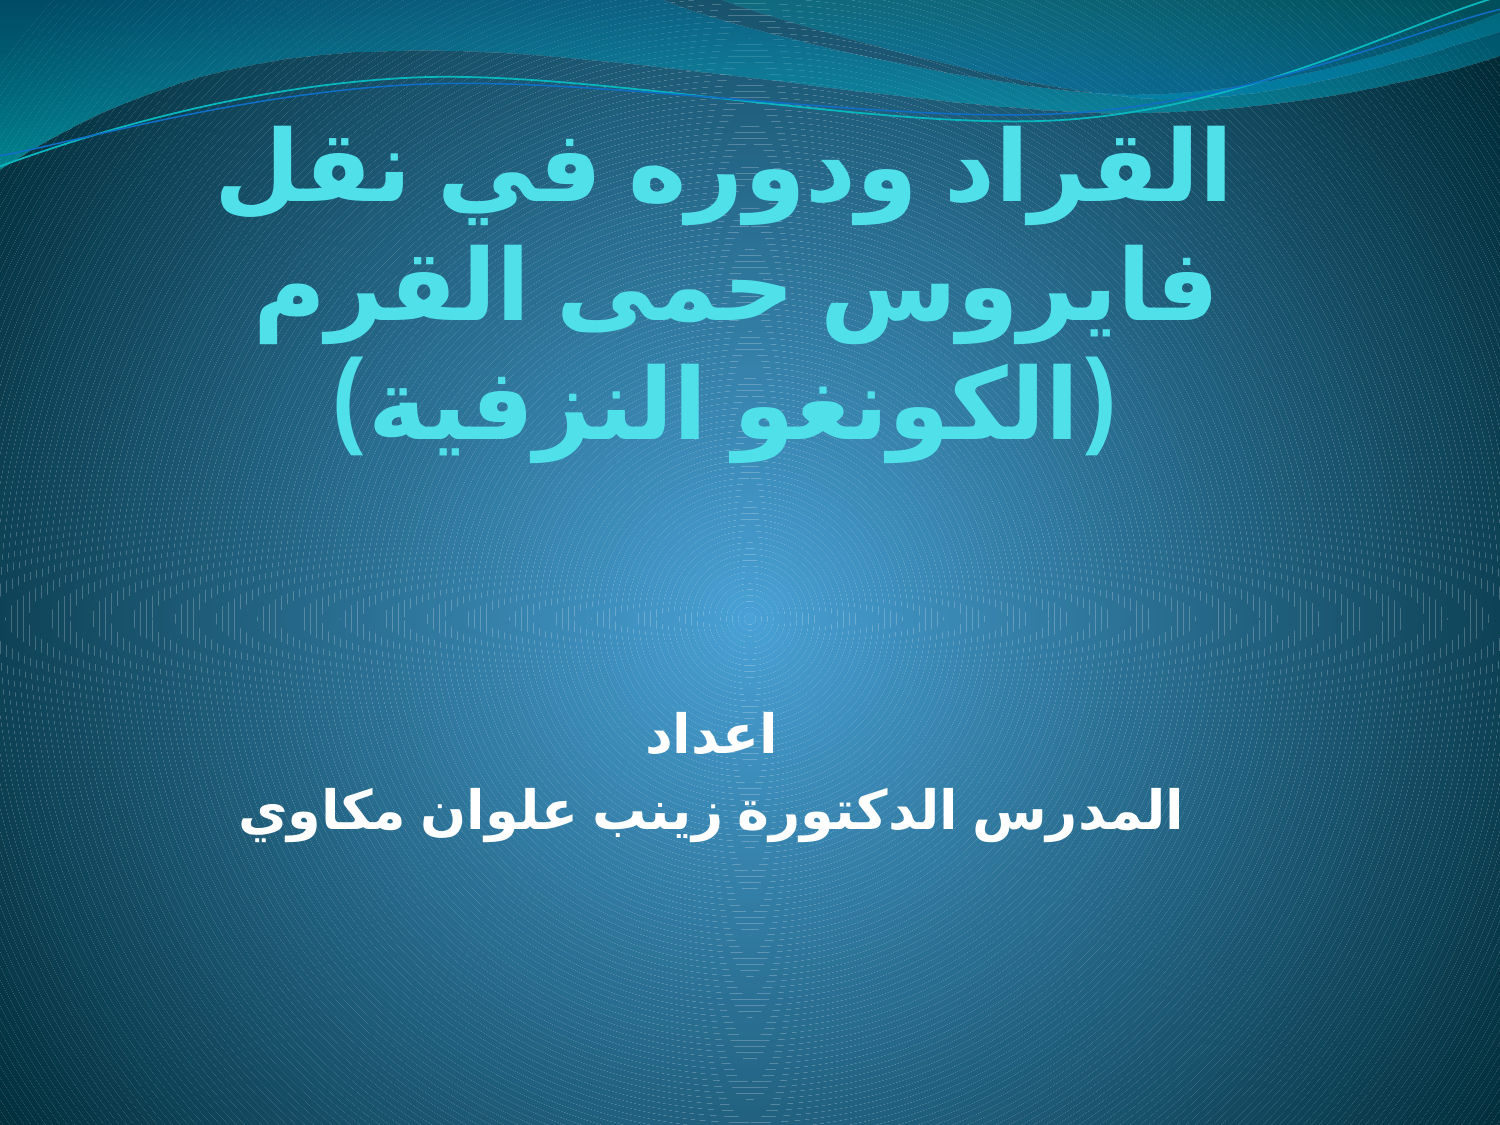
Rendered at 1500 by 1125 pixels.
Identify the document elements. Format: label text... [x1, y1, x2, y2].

title القراد ودوره في نقل فايروس حمى القرم (الكونغو النزفية) [88, 101, 1364, 579]
subtitle اعداد المدرس الدكتورة زينب علوان مكاوي [64, 692, 1354, 980]
